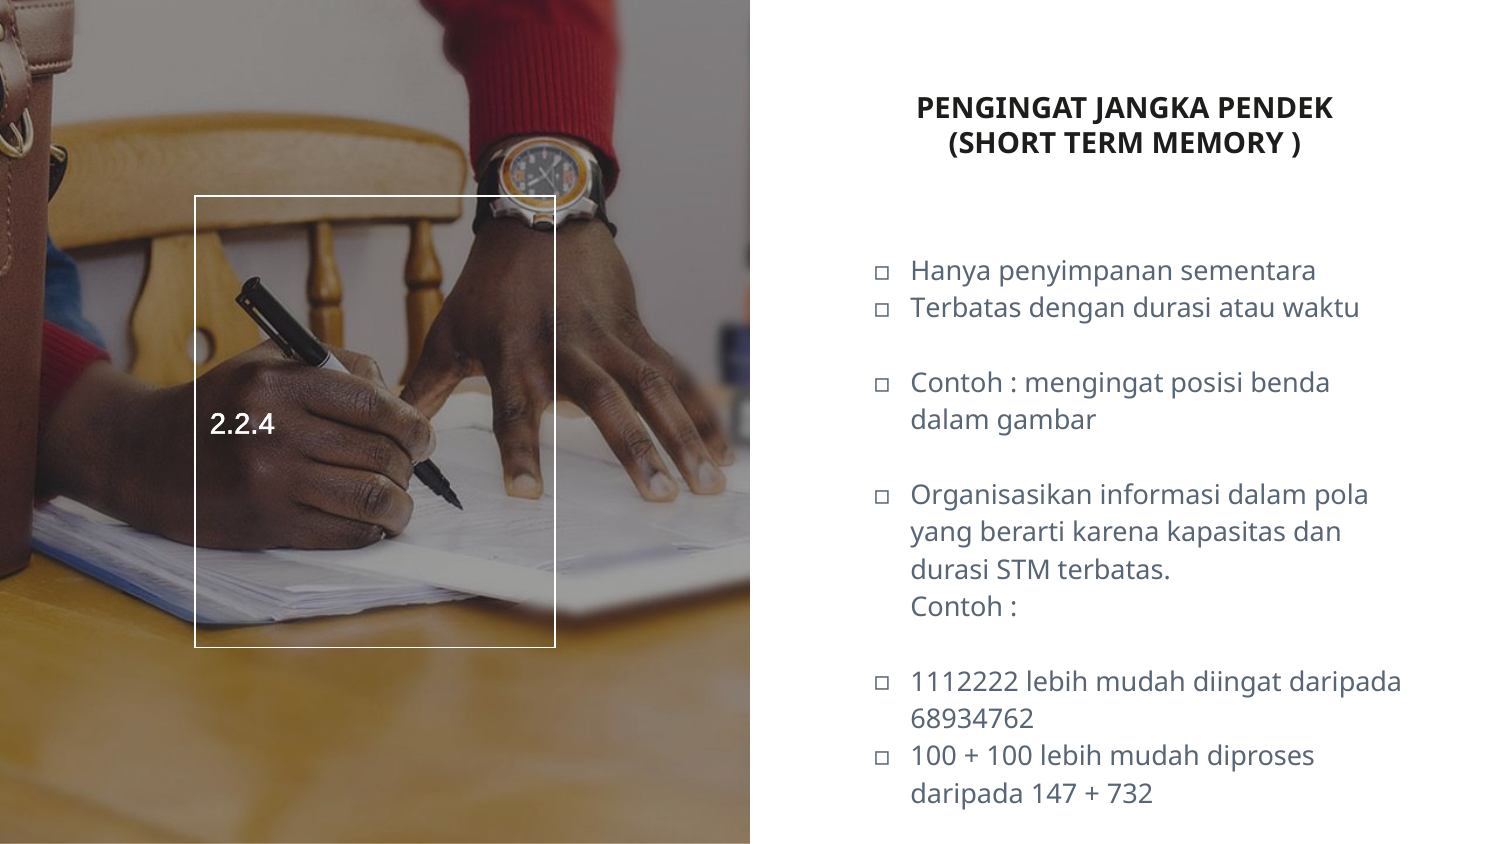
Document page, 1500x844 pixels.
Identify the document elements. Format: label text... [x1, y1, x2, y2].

list Hanya penyimpanan sementara Terbatas dengan durasi atau waktu Contoh : mengingat posisi benda dalam gambar Organisasikan informasi dalam pola yang berarti karena kapasitas dan durasi STM terbatas. Contoh : 1112222 lebih mudah diingat daripada 68934762 100 + 100 lebih mudah diproses daripada 147 + 732 [820, 233, 1430, 780]
picture [0, 0, 751, 844]
title PENGINGAT JANGKA PENDEK (SHORT TERM MEMORY ) [866, 33, 1384, 175]
